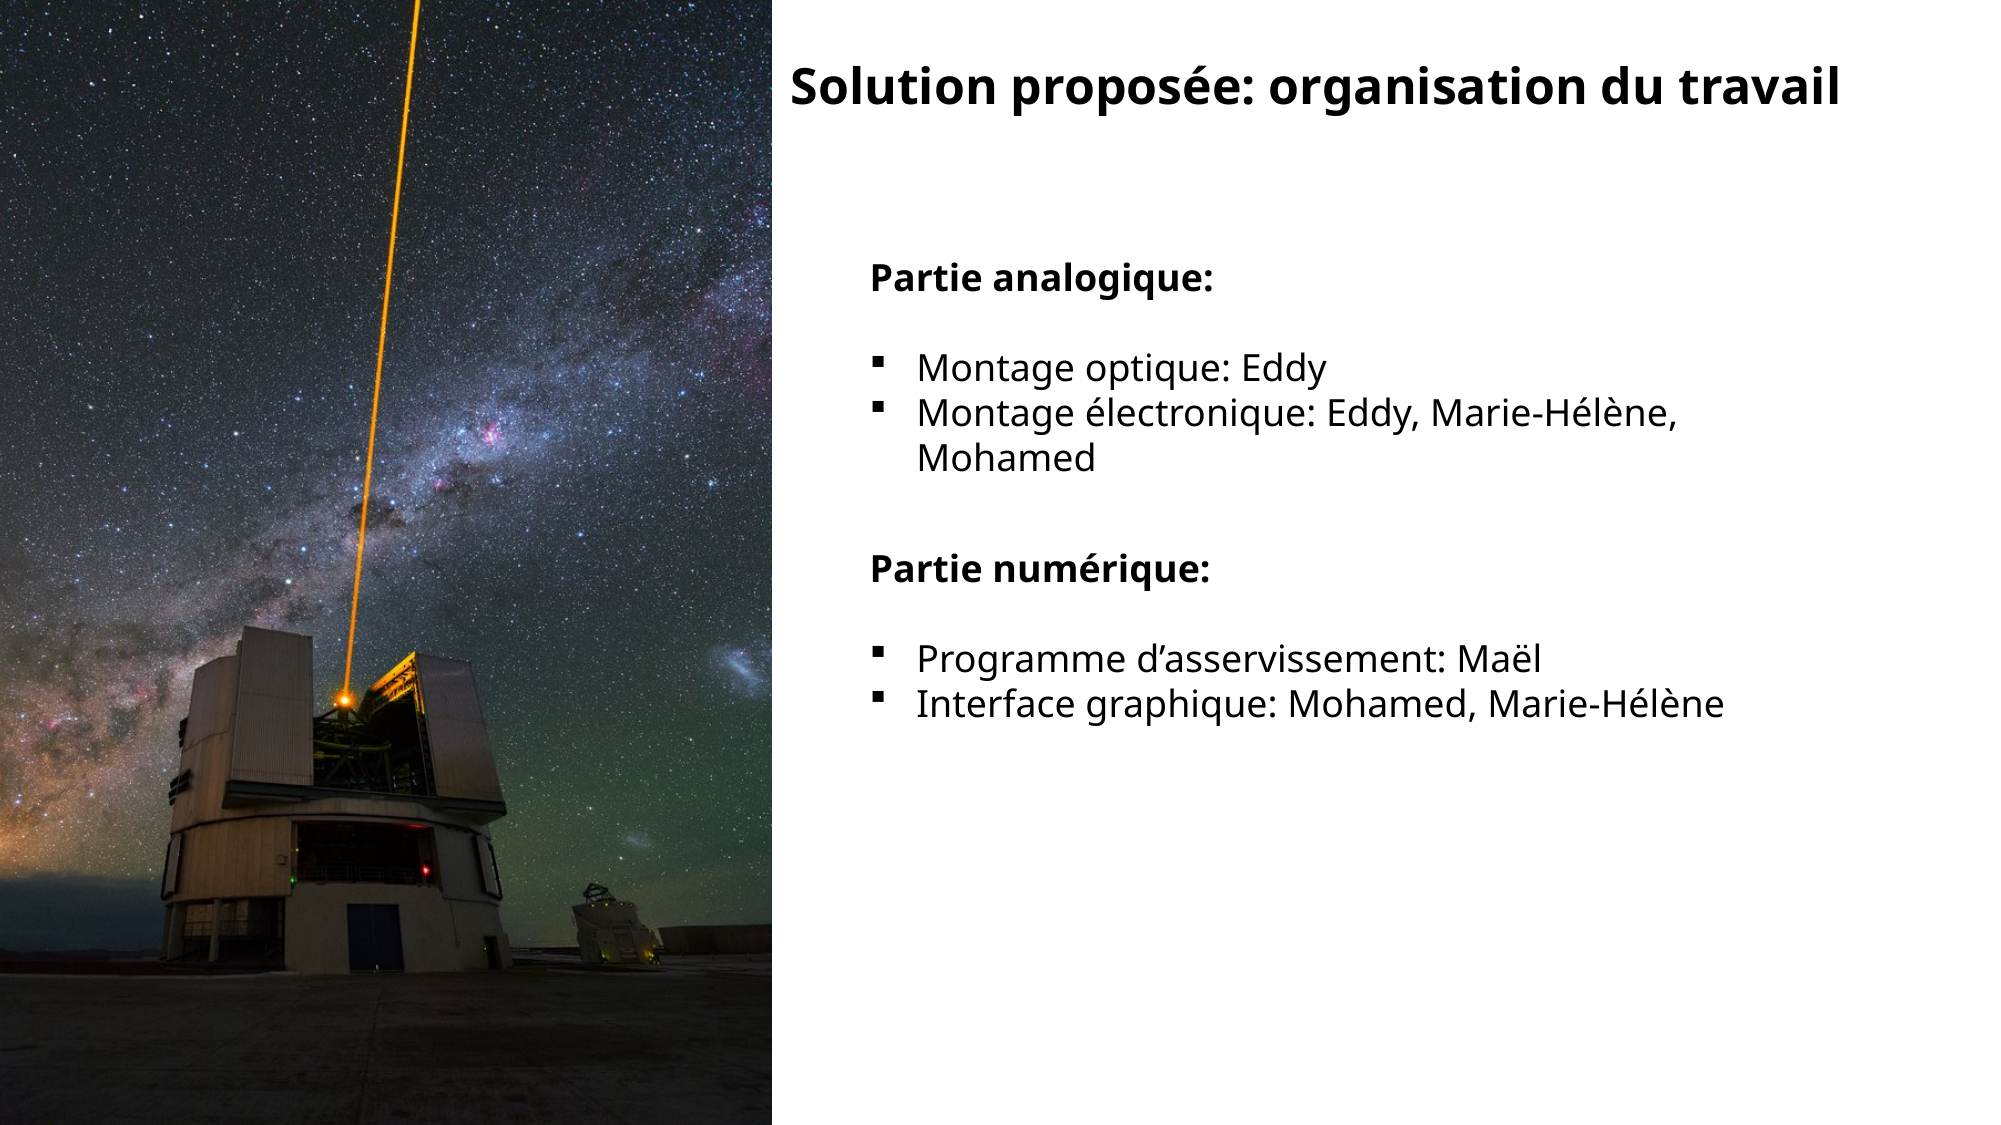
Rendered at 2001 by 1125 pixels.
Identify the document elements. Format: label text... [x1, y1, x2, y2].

text_box Solution proposée: organisation du travail [772, 47, 1861, 122]
text_box Partie numérique: Programme d’asservissement: Maël Interface graphique: Mohamed, Marie-Hélène [854, 537, 1861, 732]
text_box Partie analogique: Montage optique: Eddy Montage électronique: Eddy, Marie-Hélène, Mohamed [854, 246, 1861, 487]
picture [0, 0, 772, 1125]
